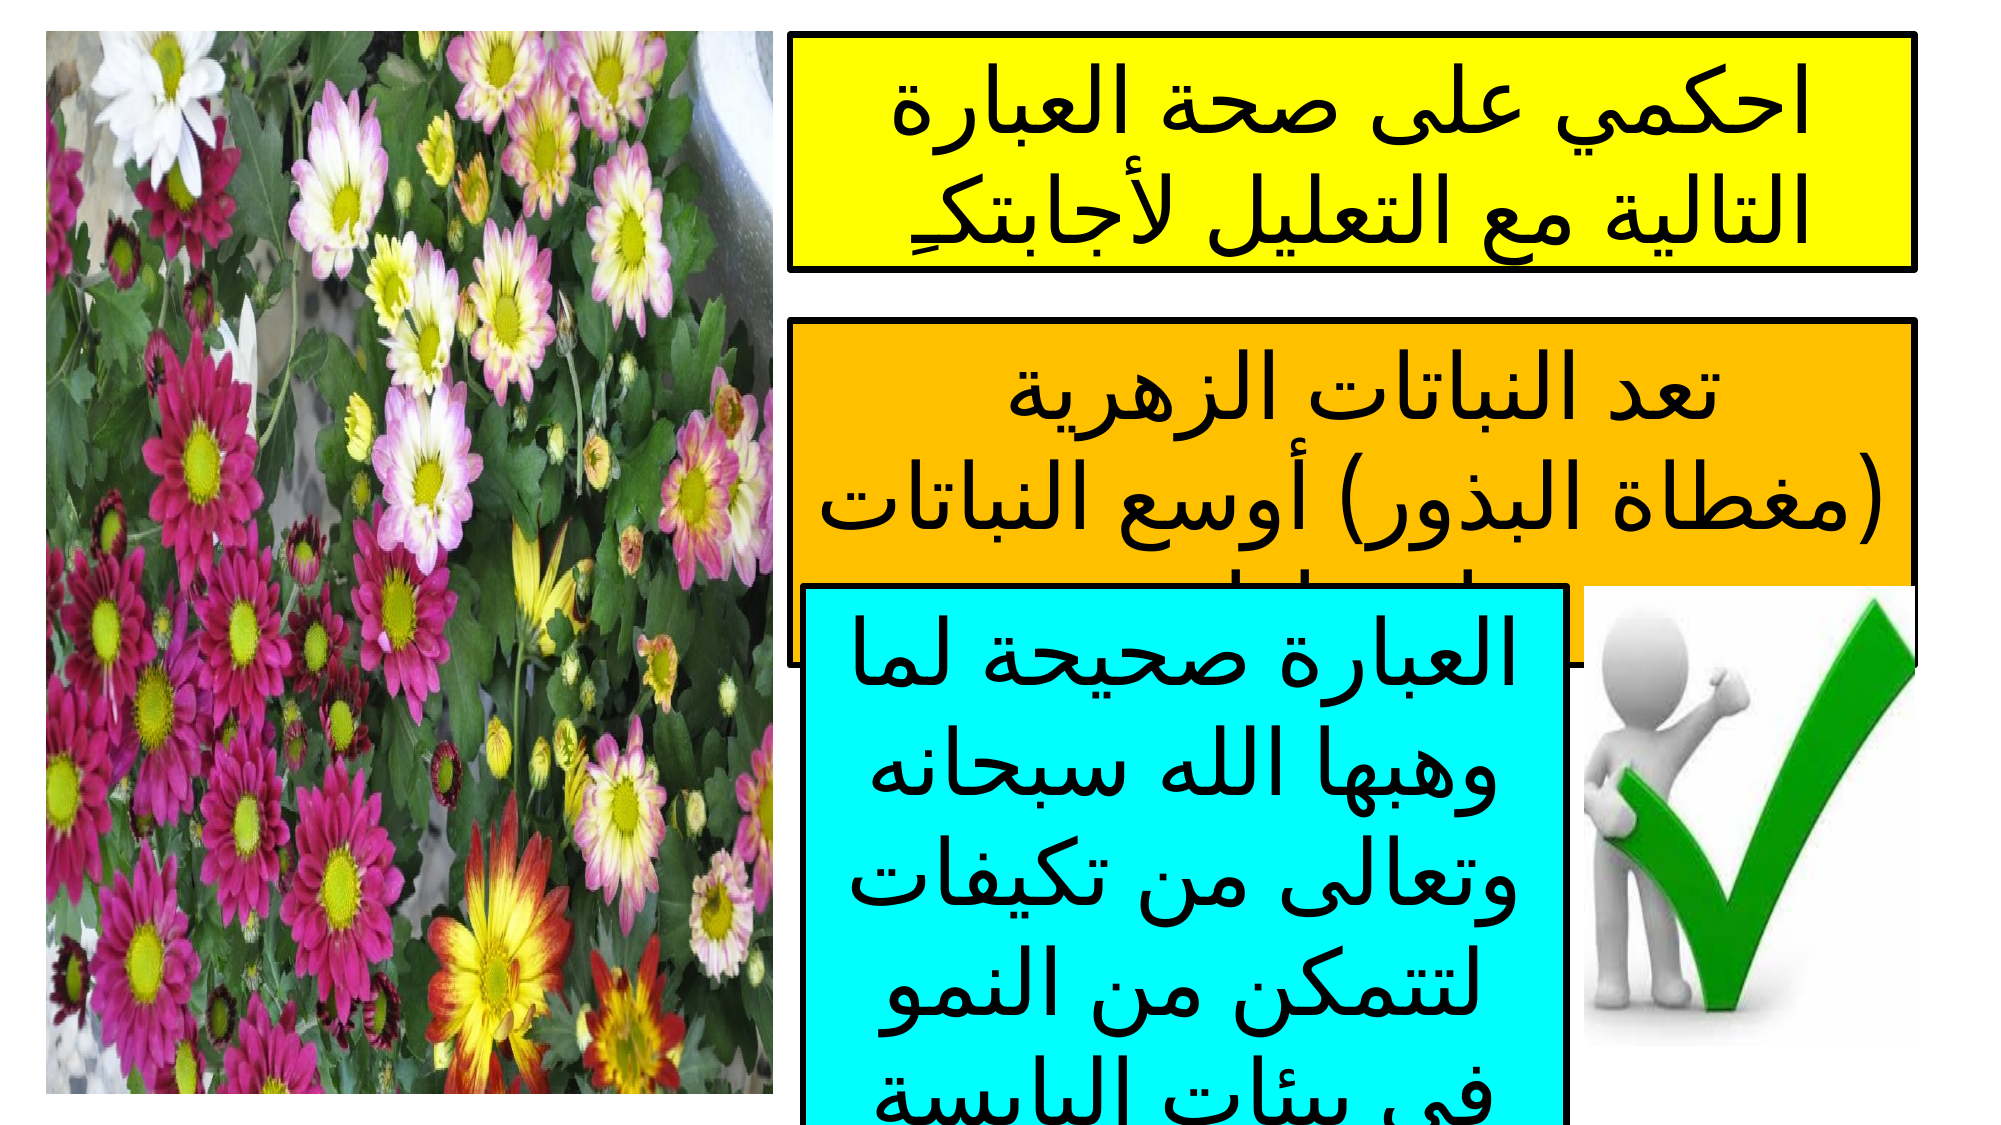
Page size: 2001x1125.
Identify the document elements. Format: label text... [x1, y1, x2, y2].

text_box تعد النباتات الزهرية (مغطاة البذور) أوسع النباتات انتشارا [789, 320, 1915, 666]
text_box العبارة صحيحة لما وهبها الله سبحانه وتعالى من تكيفات لتتمكن من النمو في بيئات اليابسة والماء [803, 586, 1567, 1125]
picture [46, 31, 773, 1094]
picture [1584, 586, 1915, 1046]
text_box احكمي على صحة العبارة التالية مع التعليل لأجابتكـِ [789, 34, 1915, 270]
